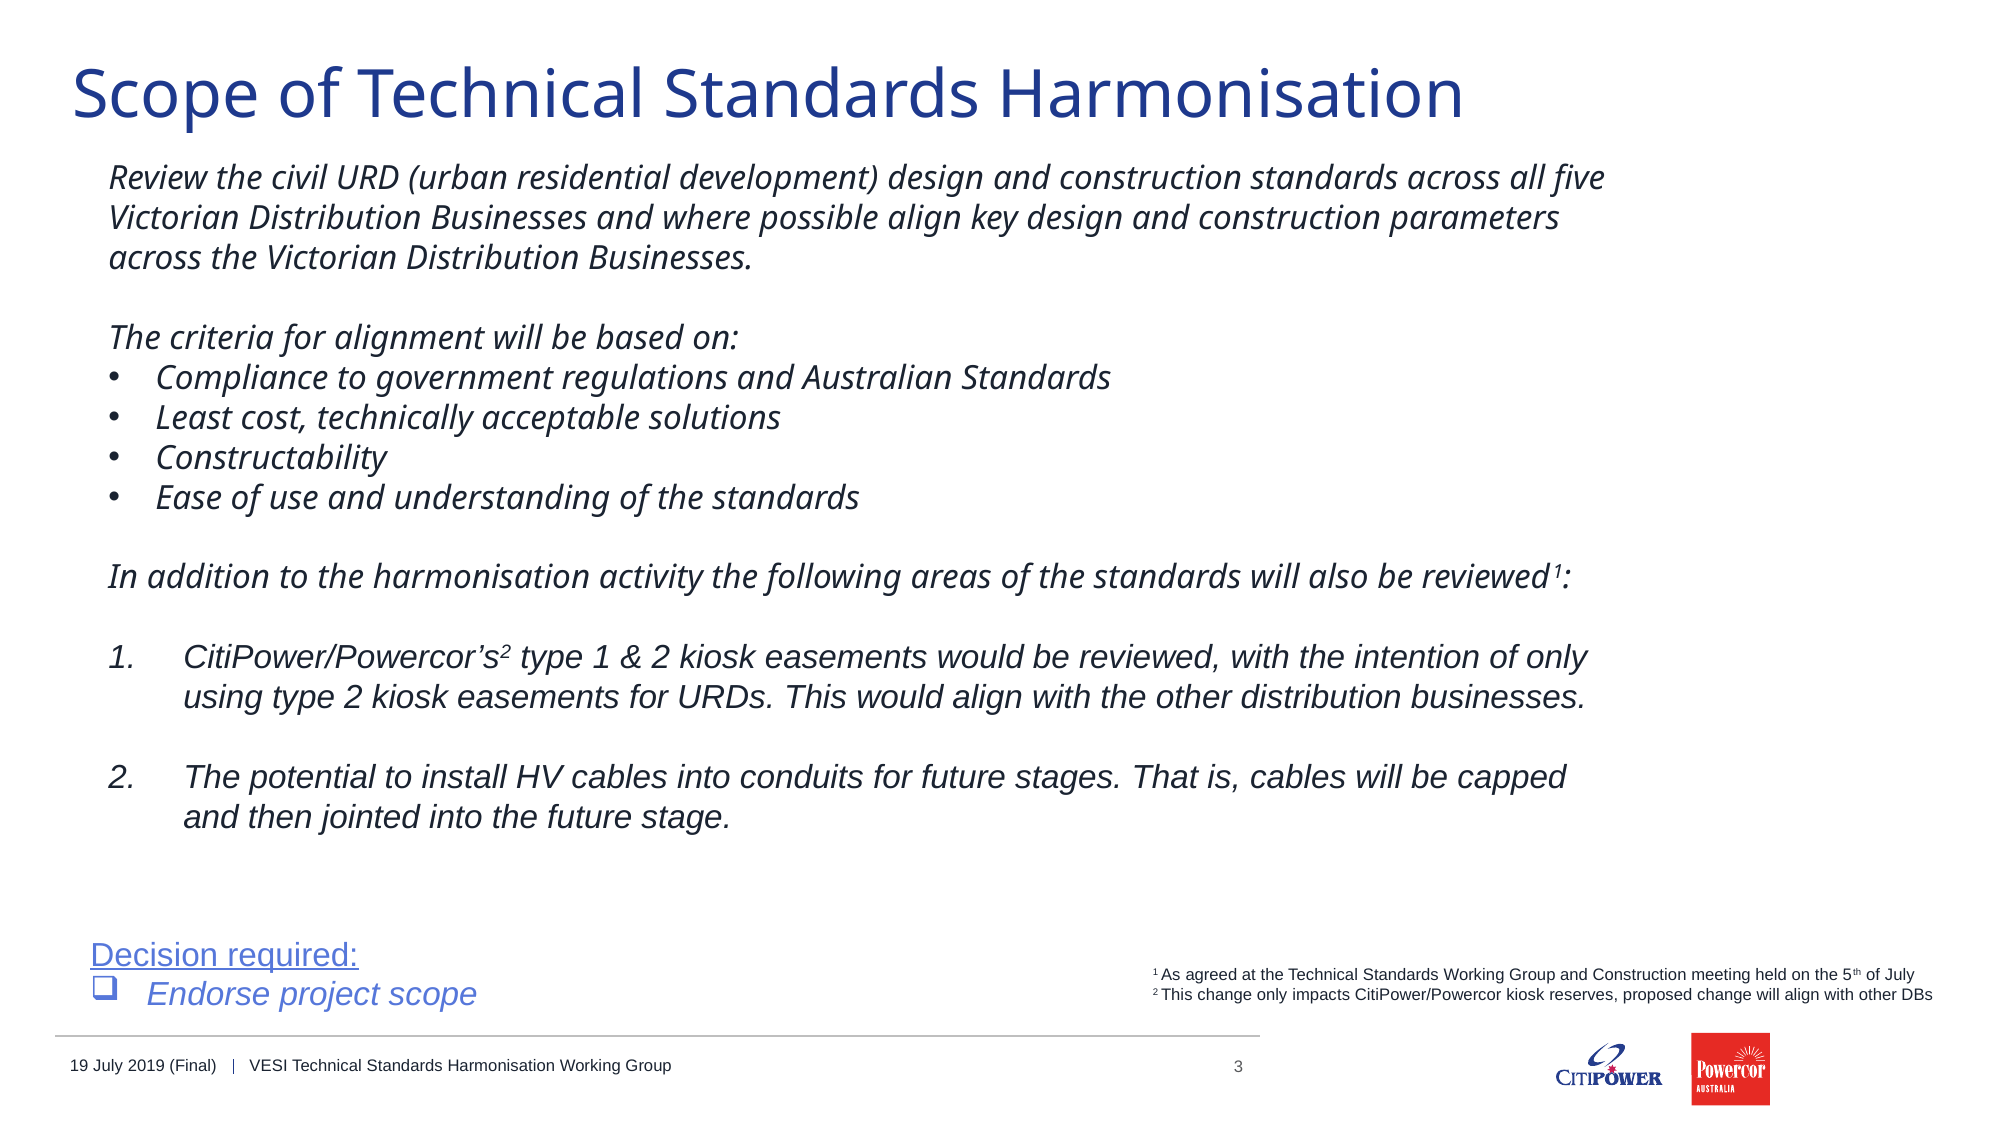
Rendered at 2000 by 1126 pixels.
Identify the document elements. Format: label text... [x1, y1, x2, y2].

text_box Decision required: Endorse project scope [75, 925, 1601, 1020]
title Scope of Technical Standards Harmonisation [55, 49, 1827, 143]
text_box Review the civil URD (urban residential development) design and construction standards across all five Victorian Distribution Businesses and where possible align key design and construction parameters across the Victorian Distribution Businesses. The criteria for alignment will be based on: Compliance to government regulations and Australian Standards Least cost, technically acceptable solutions Constructability Ease of use and understanding of the standards In addition to the harmonisation activity the following areas of the standards will also be reviewed1: CitiPower/Powercor’s2 type 1 & 2 kiosk easements would be reviewed, with the intention of only using type 2 kiosk easements for URDs. This would align with the other distribution businesses. The potential to install HV cables into conduits for future stages. That is, cables will be capped and then jointed into the future stage. [93, 149, 1649, 843]
text_box 1 As agreed at the Technical Standards Working Group and Construction meeting held on the 5th of July 2 This change only impacts CitiPower/Powercor kiosk reserves, proposed change will align with other DBs [1138, 956, 1984, 1012]
